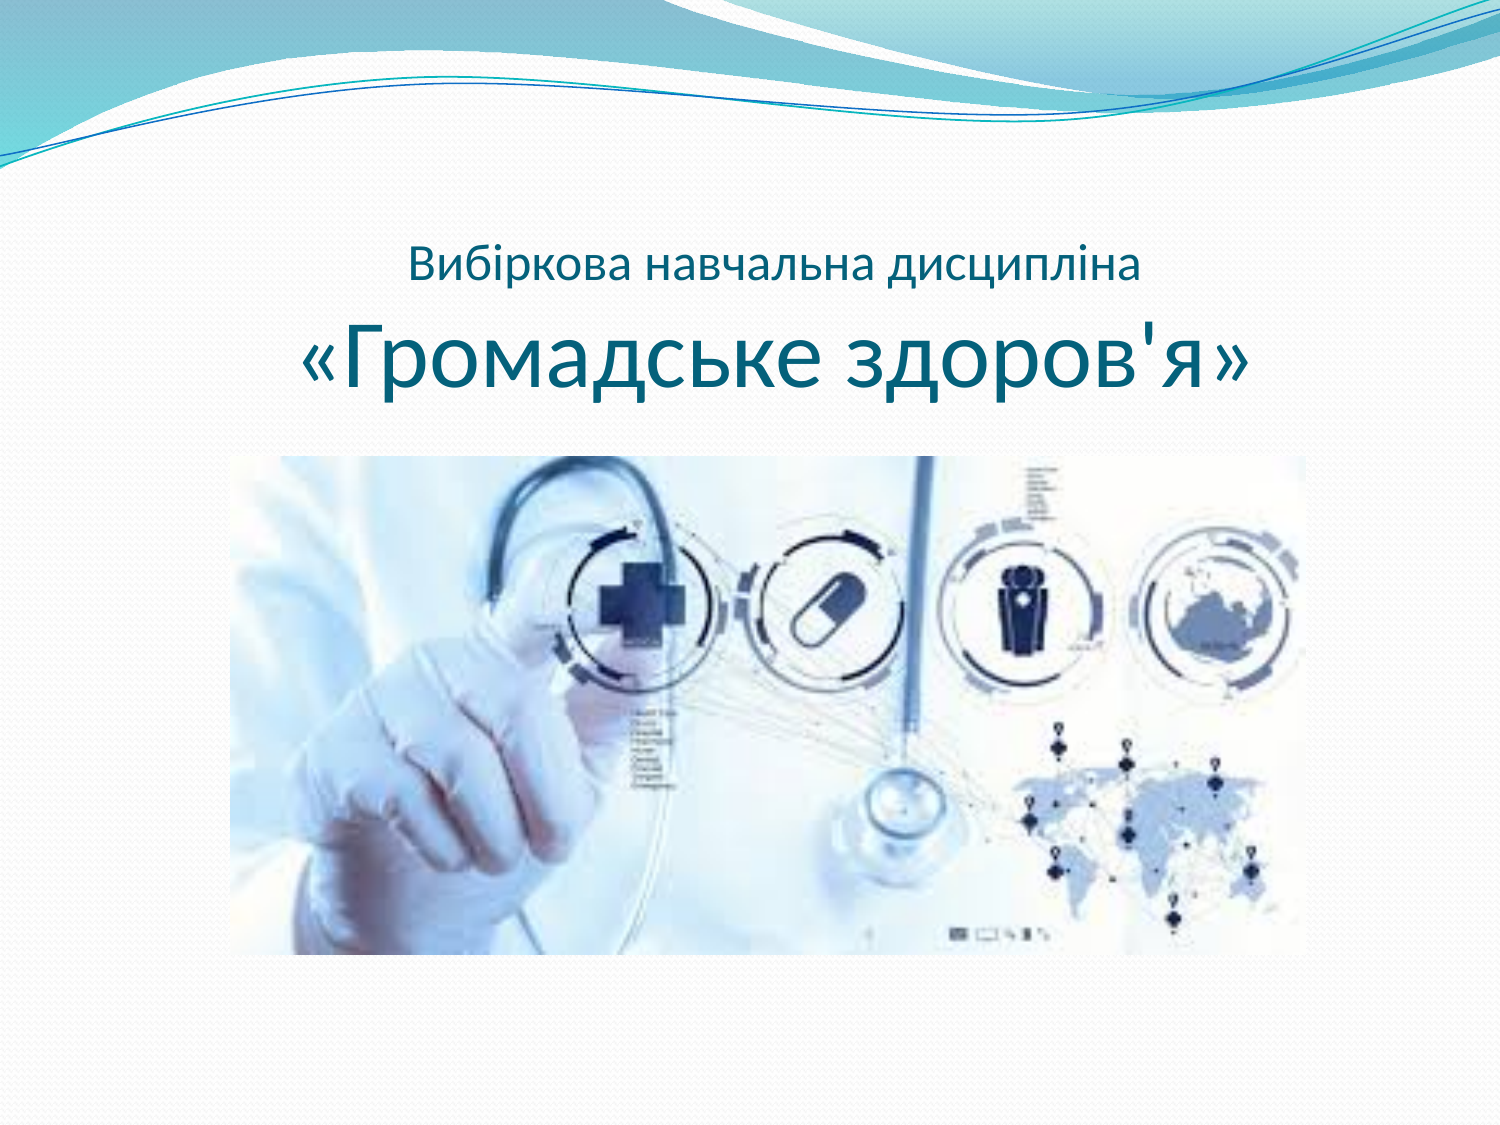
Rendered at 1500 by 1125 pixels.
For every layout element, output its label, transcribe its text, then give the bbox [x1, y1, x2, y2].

picture [229, 455, 1306, 955]
title Вибіркова навчальна дисципліна «Громадське здоров'я» [100, 219, 1451, 408]
